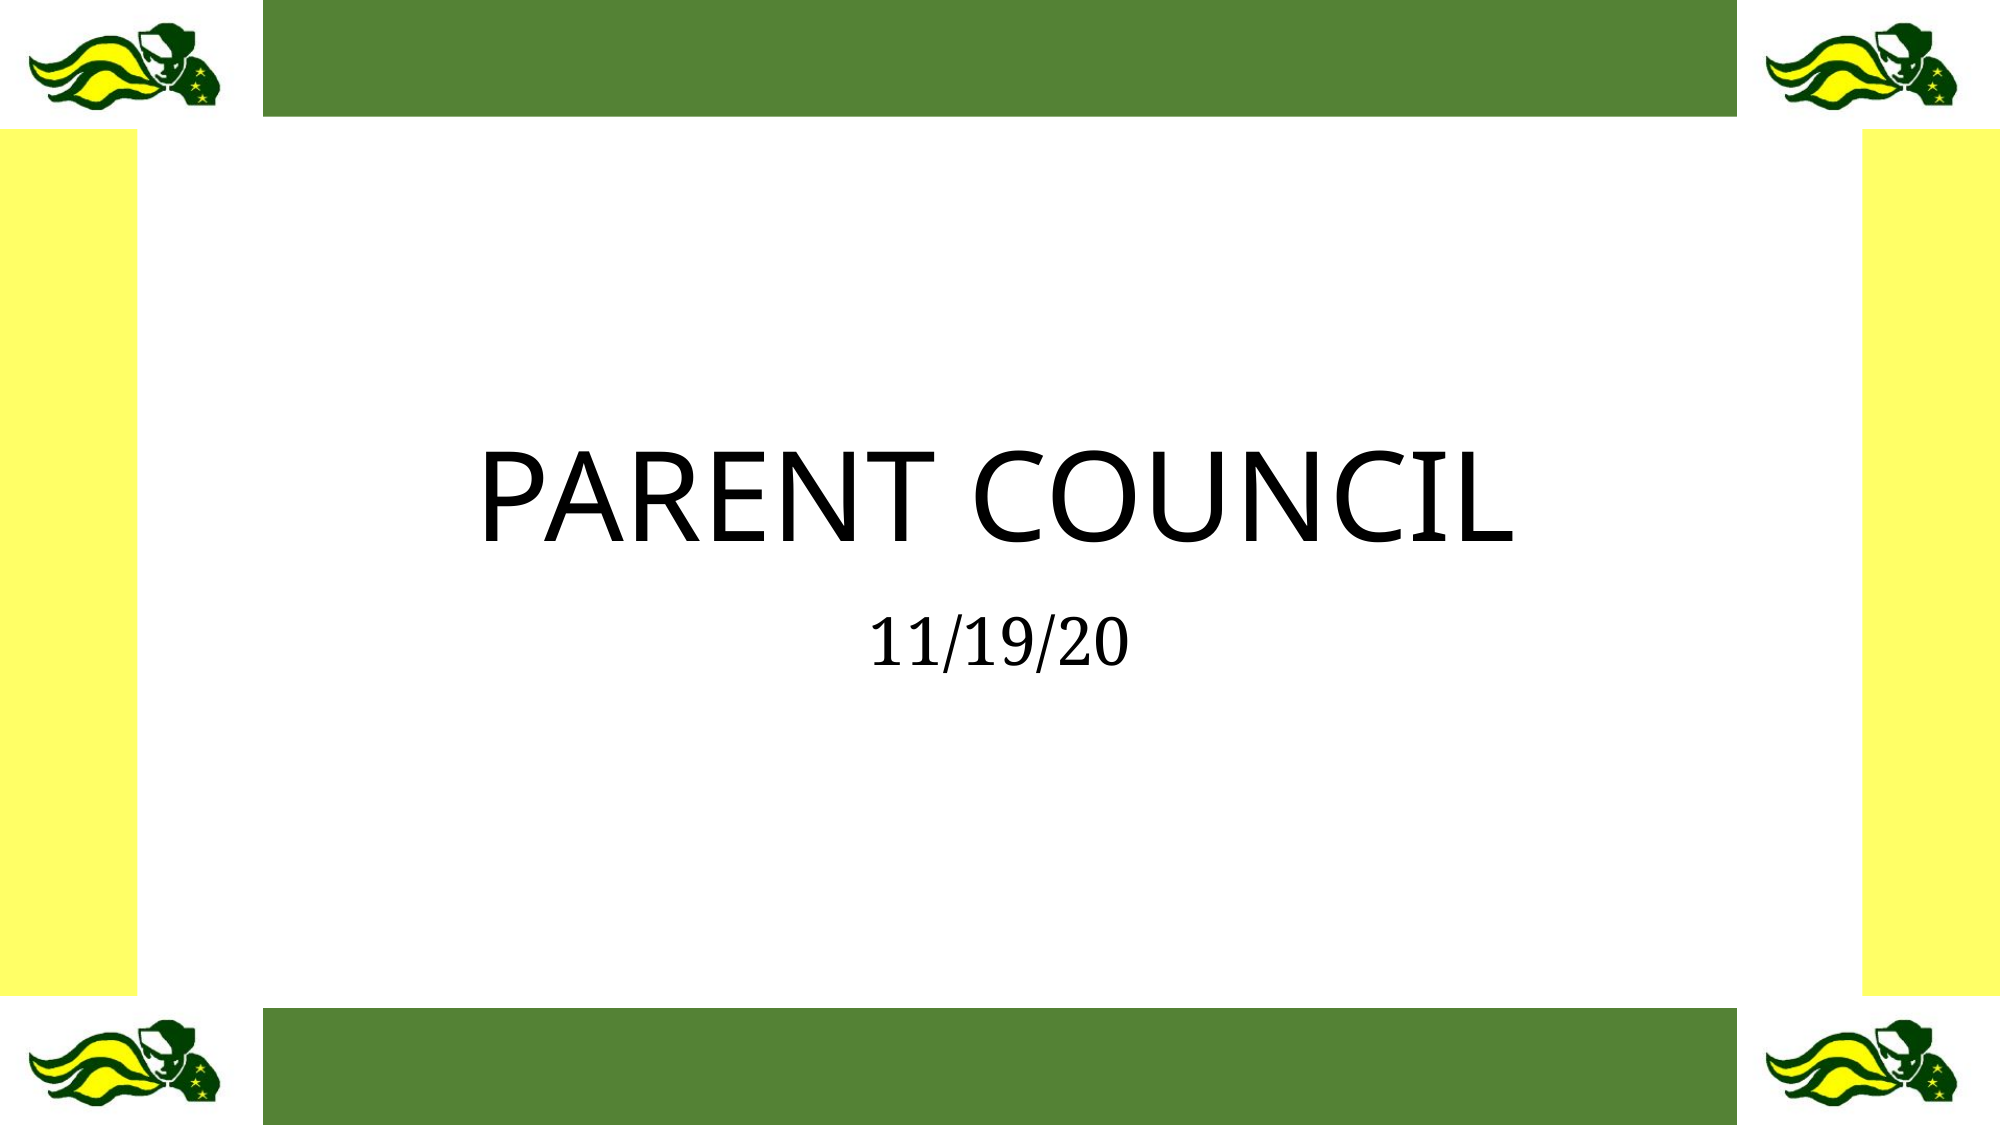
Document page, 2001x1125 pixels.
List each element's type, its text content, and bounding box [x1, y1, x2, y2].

text_box [1862, 129, 2000, 996]
text_box [263, 1008, 1737, 1125]
subtitle 11/19/20 [249, 590, 1750, 863]
text_box [0, 129, 138, 996]
text_box [263, 0, 1737, 117]
title PARENT COUNCIL [249, 184, 1750, 576]
picture [0, 996, 263, 1125]
picture [1737, 996, 2000, 1125]
picture [0, 0, 263, 129]
picture [1737, 0, 2000, 129]
